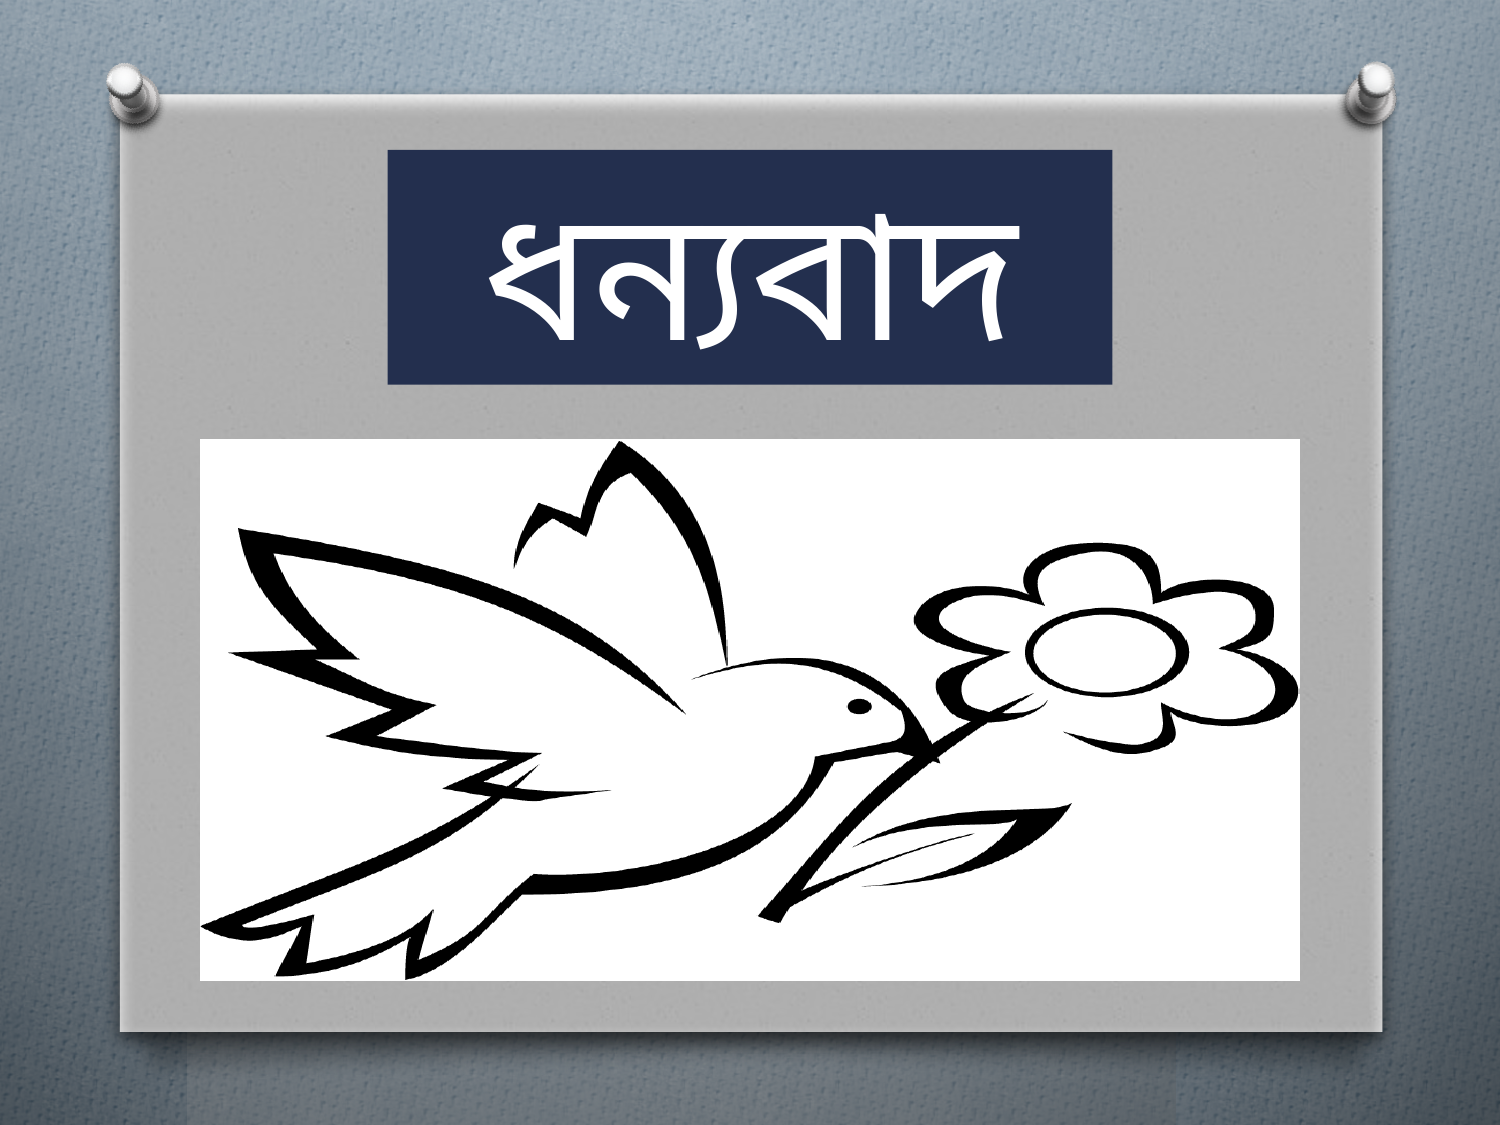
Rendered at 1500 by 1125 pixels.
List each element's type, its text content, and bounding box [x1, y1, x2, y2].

text_box ধন্যবাদ [387, 149, 1113, 385]
picture [199, 439, 1301, 981]
picture [1317, 35, 1439, 156]
picture [75, 29, 198, 153]
